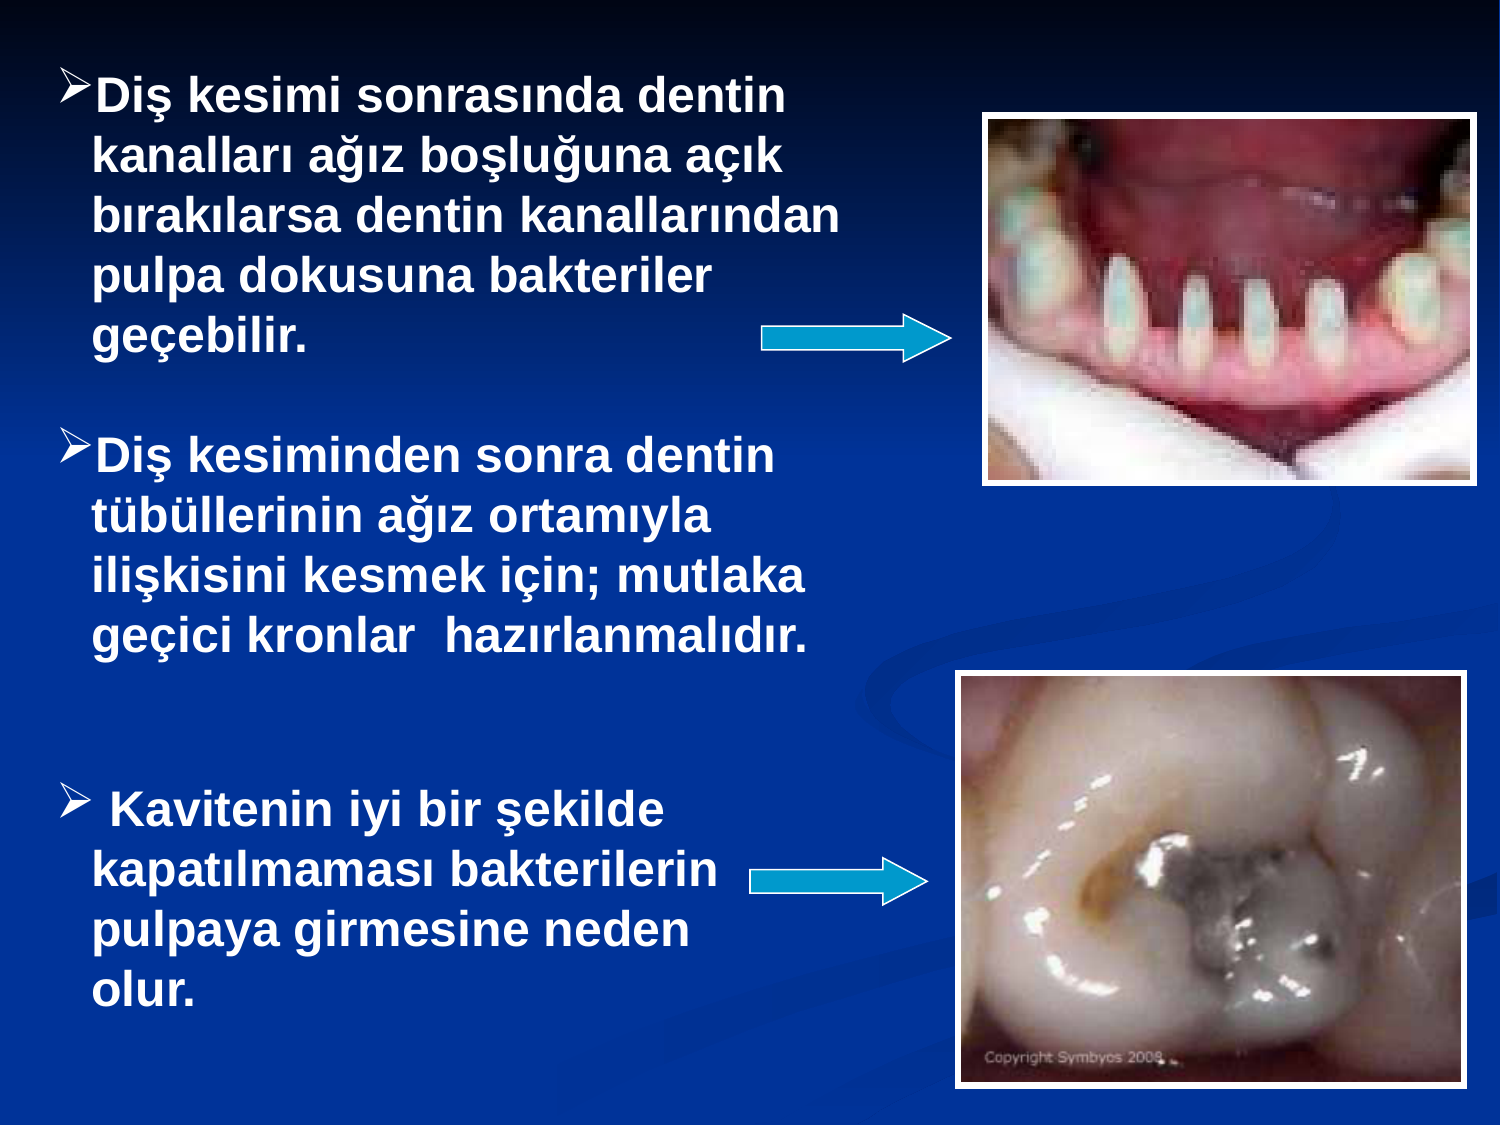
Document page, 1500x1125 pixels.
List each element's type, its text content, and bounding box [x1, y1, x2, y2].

text_box [750, 857, 928, 905]
picture [960, 675, 1462, 1083]
text_box Kavitenin iyi bir şekilde kapatılmaması bakterilerin pulpaya girmesine neden olur. [41, 769, 792, 1024]
picture [987, 118, 1471, 480]
text_box Diş kesimi sonrasında dentin kanalları ağız boşluğuna açık bırakılarsa dentin kanallarından pulpa dokusuna bakteriler geçebilir. Diş kesiminden sonra dentin tübüllerinin ağız ortamıyla ilişkisini kesmek için; mutlaka geçici kronlar hazırlanmalıdır. [41, 54, 904, 670]
text_box [761, 314, 951, 362]
